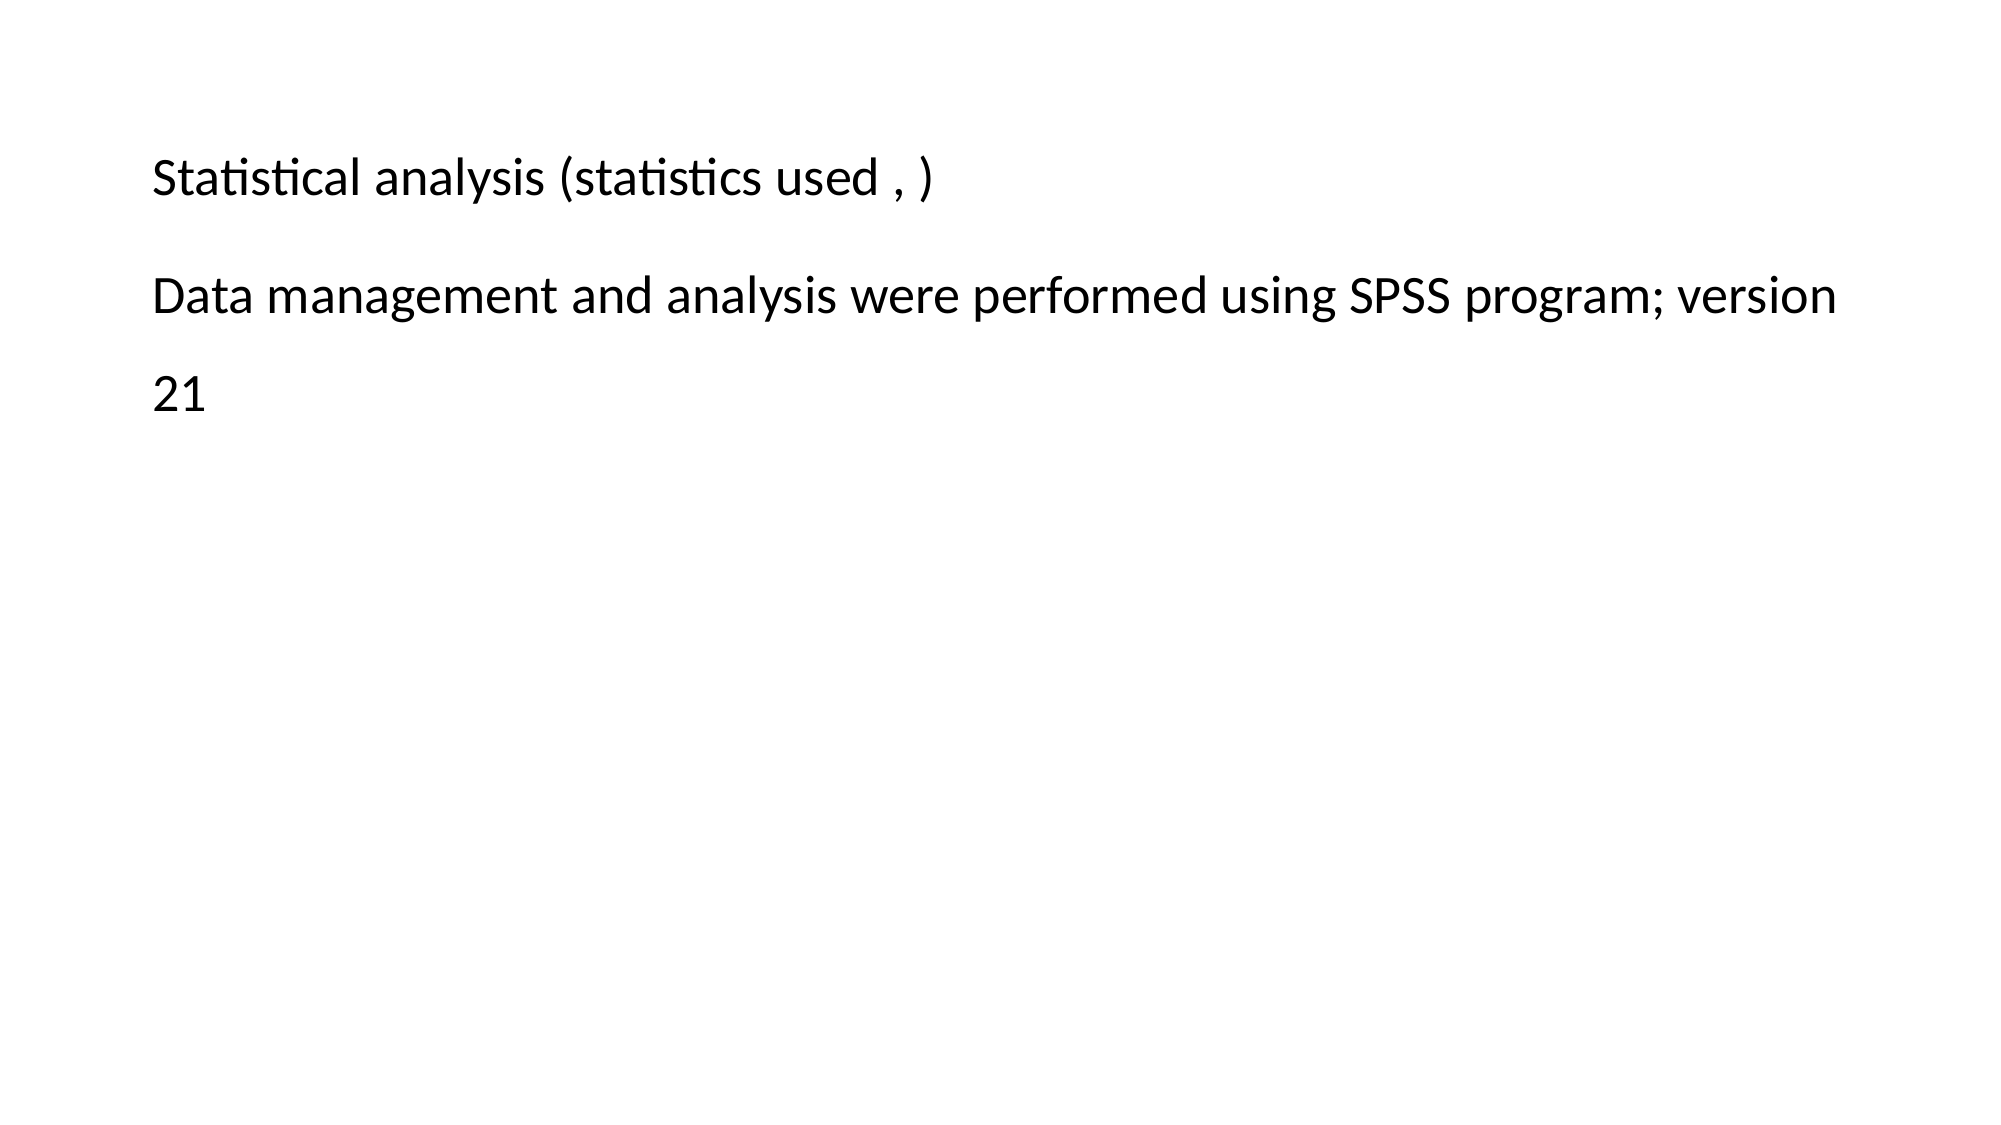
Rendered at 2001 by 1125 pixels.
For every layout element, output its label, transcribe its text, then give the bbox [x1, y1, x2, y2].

list Statistical analysis (statistics used , ) Data management and analysis were performed using SPSS program; version 21 [137, 100, 1863, 1014]
